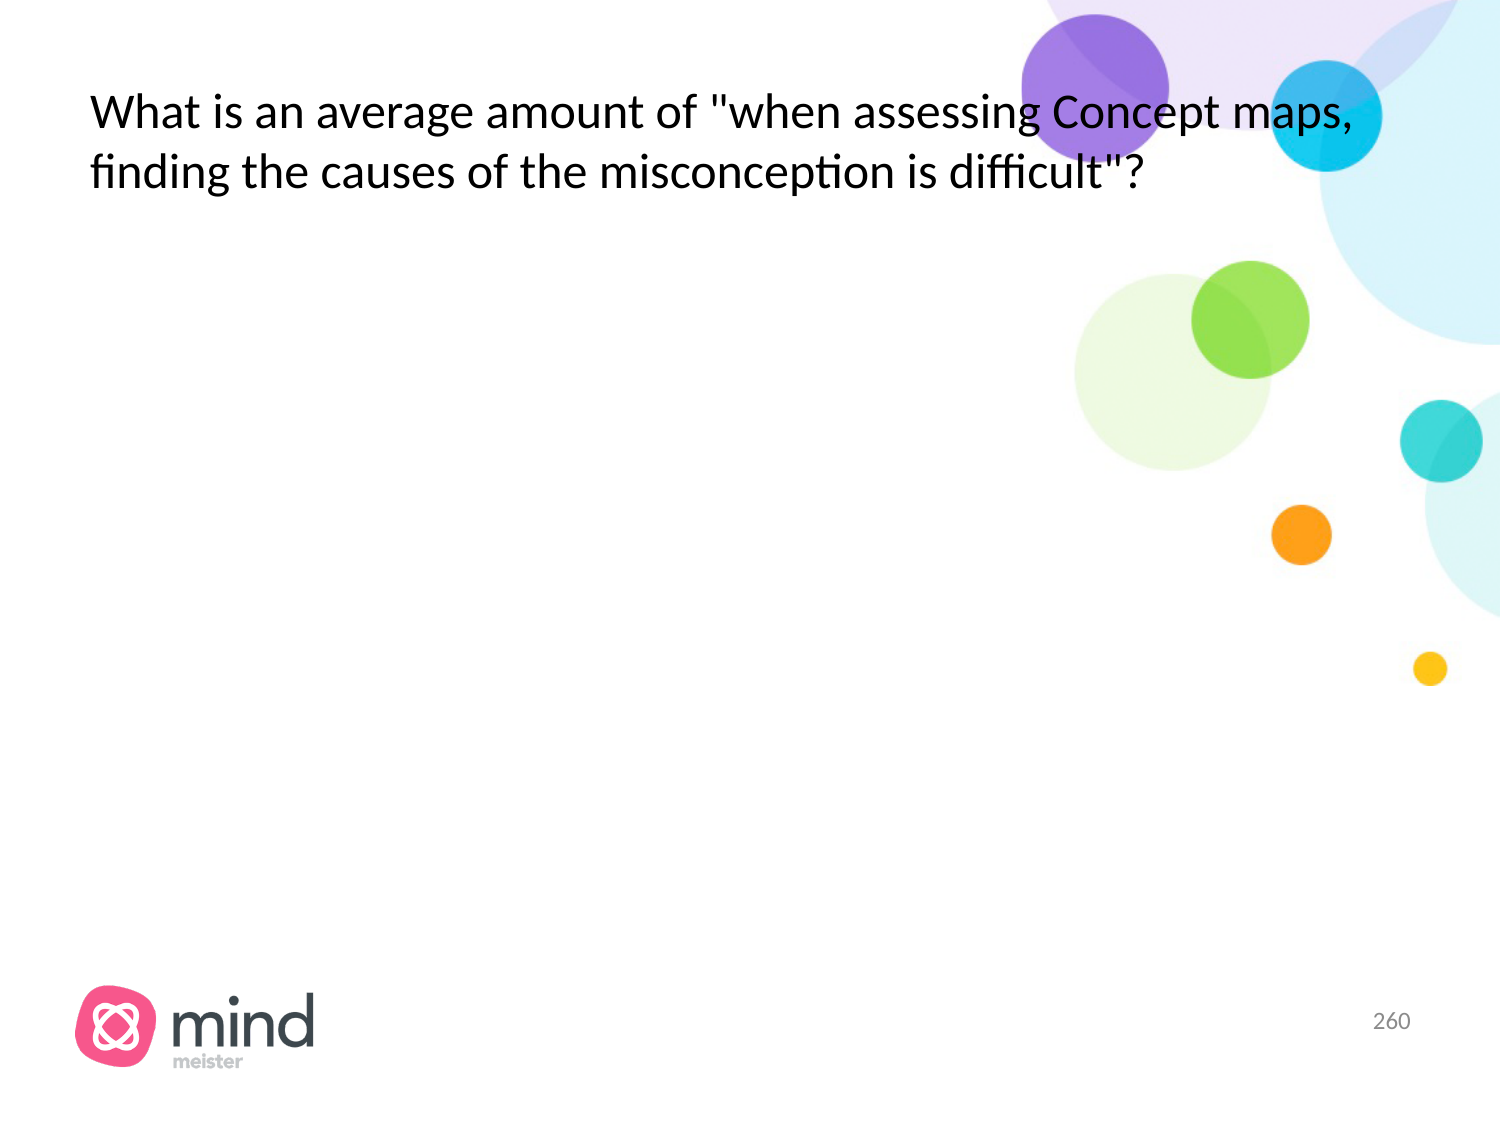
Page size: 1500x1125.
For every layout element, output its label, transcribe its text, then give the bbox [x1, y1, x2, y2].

picture [75, 980, 314, 1072]
title What is an average amount of "when assessing Concept maps, finding the causes of the misconception is difficult"? [75, 45, 1425, 233]
picture [1021, 0, 1500, 686]
slide_number ‹#› [1076, 989, 1427, 1050]
